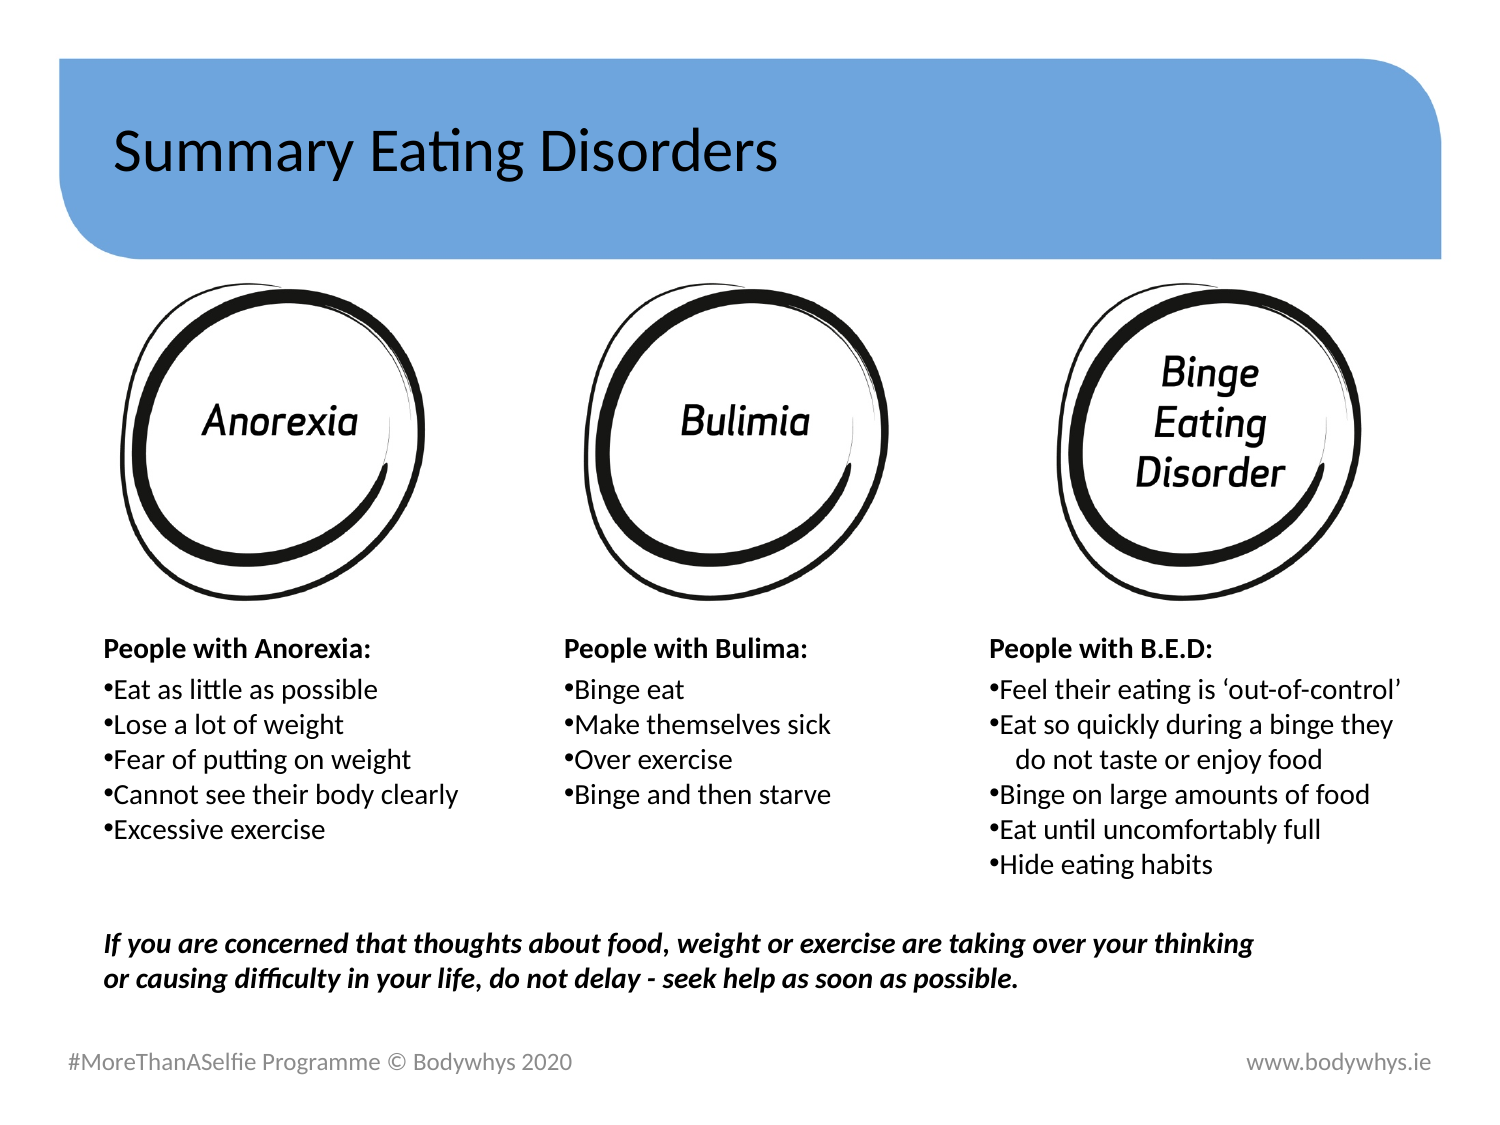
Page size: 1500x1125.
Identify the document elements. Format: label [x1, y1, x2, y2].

text_box [52, 1034, 1448, 1087]
picture [0, 0, 1500, 1125]
